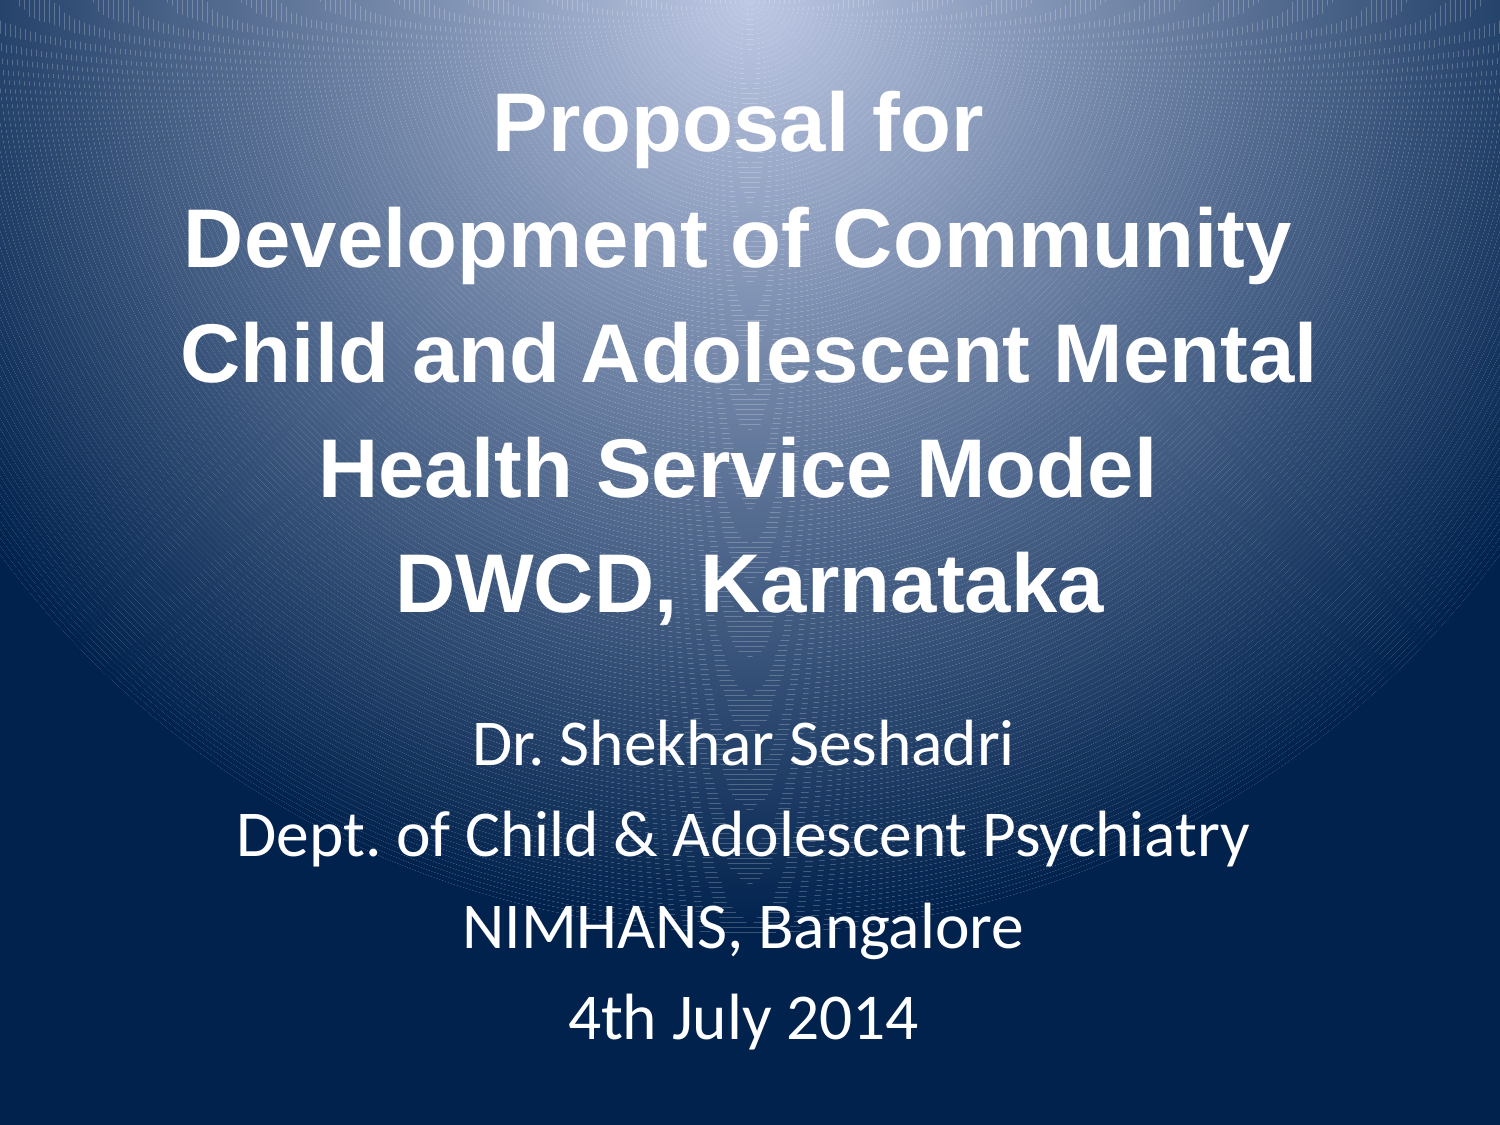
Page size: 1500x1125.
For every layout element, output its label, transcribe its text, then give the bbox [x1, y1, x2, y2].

title Proposal for Development of Community Child and Adolescent Mental Health Service Model DWCD, Karnataka [53, 42, 1447, 681]
subtitle Dr. Shekhar Seshadri Dept. of Child & Adolescent Psychiatry NIMHANS, Bangalore 4th July 2014 [218, 692, 1269, 1071]
